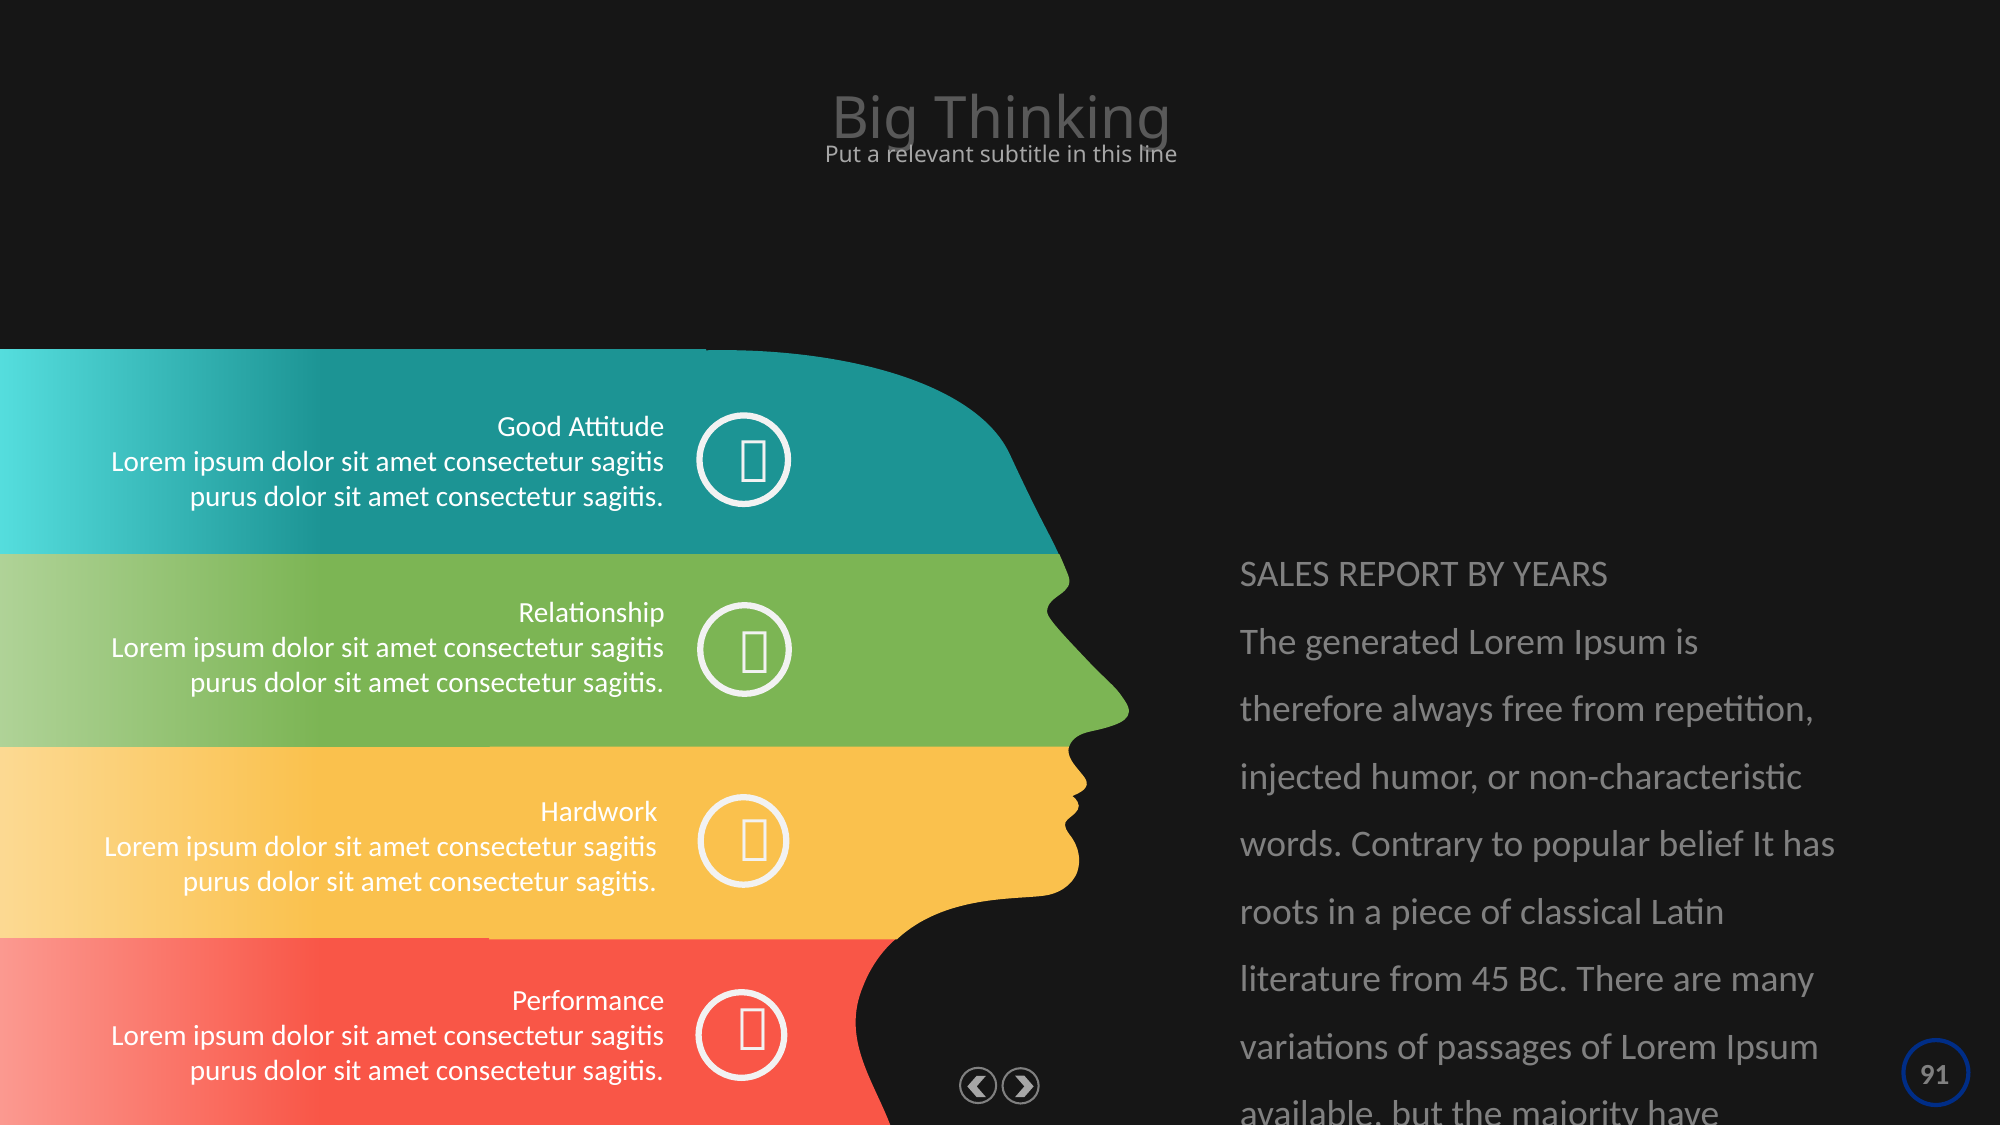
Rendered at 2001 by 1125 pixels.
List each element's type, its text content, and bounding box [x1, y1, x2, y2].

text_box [0, 318, 1137, 1125]
text_box Put a relevant subtitle in this line [764, 122, 1239, 183]
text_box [700, 605, 789, 694]
text_box 91 [1902, 1047, 1967, 1098]
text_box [700, 796, 787, 885]
text_box SALES REPORT BY YEARS The generated Lorem Ipsum is therefore always free from repetition, injected humor, or non-characteristic words. Contrary to popular belief It has roots in a piece of classical Latin literature from 45 BC. There are many variations of passages of Lorem Ipsum available, but the majority have suffered alteration in some form, by injected humor, or randomized words which don't look even slightly believable. Contrary to popular belief It has roots in a piece of classical Latin literature from 45 BC. [1225, 519, 1870, 1125]
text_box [699, 415, 789, 504]
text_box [698, 984, 785, 1078]
text_box Big Thinking [663, 37, 1340, 158]
